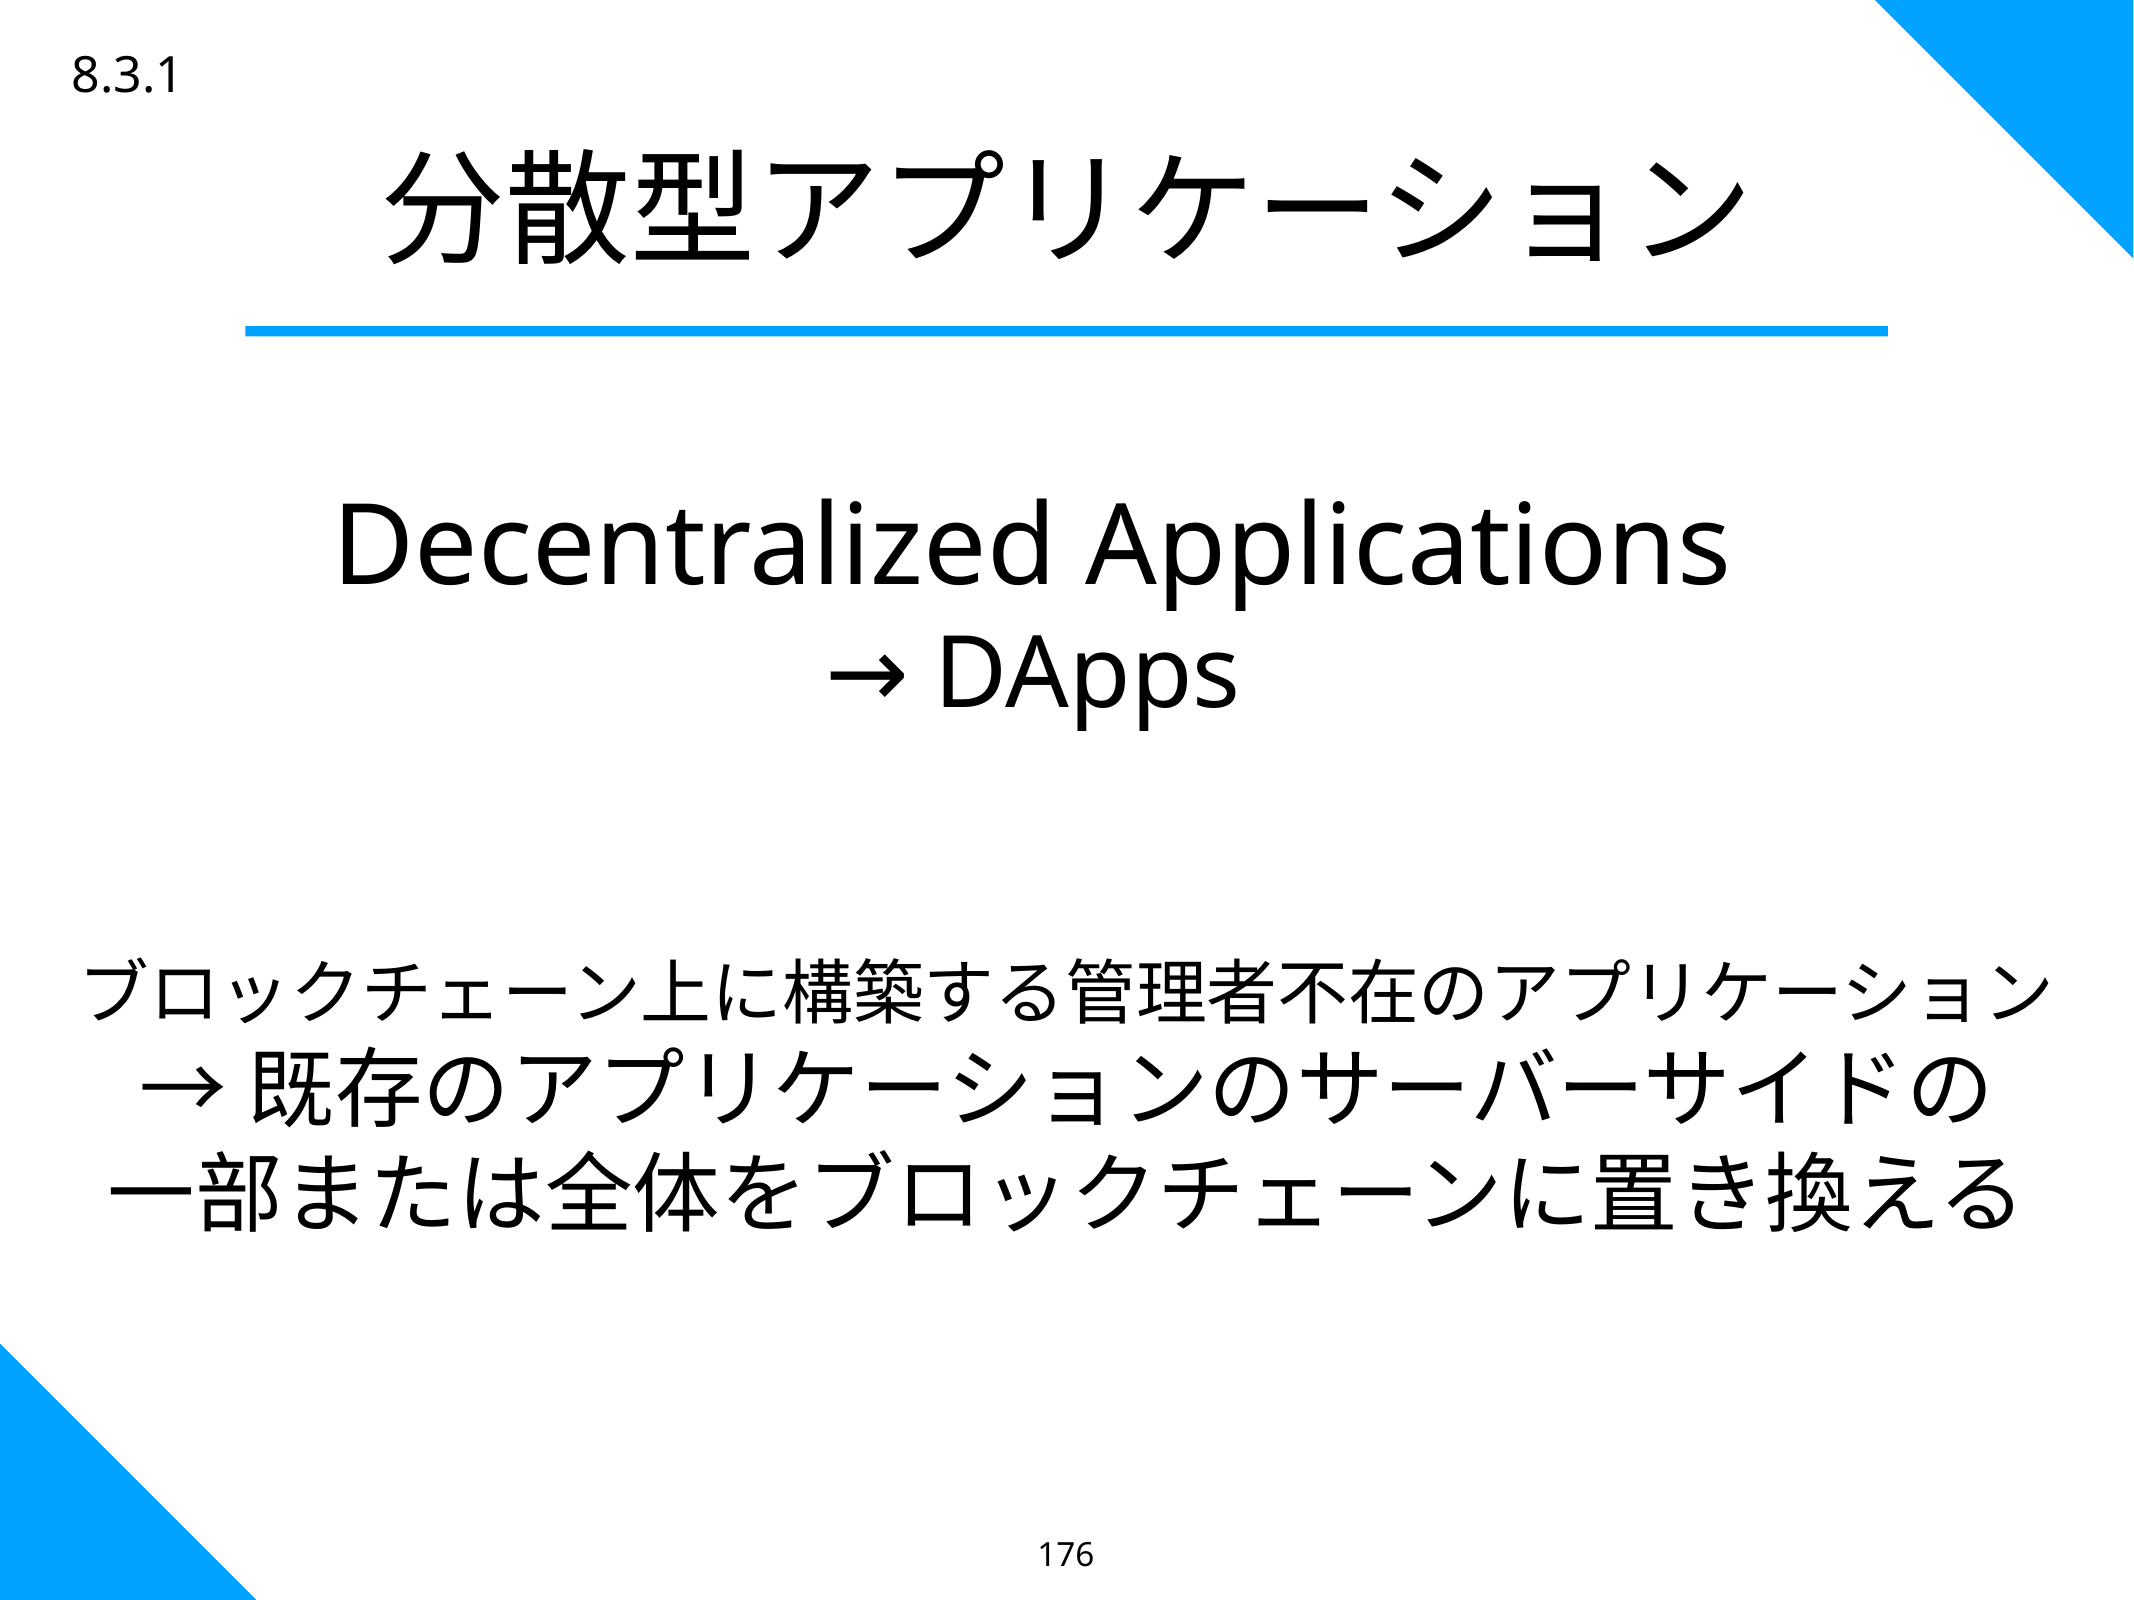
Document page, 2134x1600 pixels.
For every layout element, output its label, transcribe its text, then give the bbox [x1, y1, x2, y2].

slide_number 176 [1028, 1524, 1104, 1579]
text_box 分散型アプリケーション [371, 120, 1762, 288]
text_box Decentralized Applications → DApps [324, 463, 1742, 736]
text_box 8.3.1 [63, 33, 193, 111]
text_box ブロックチェーン上に構築する管理者不在のアプリケーション →既存のアプリケーションのサーバーサイドの 一部または全体をブロックチェーンに置き換える [70, 939, 2063, 1252]
